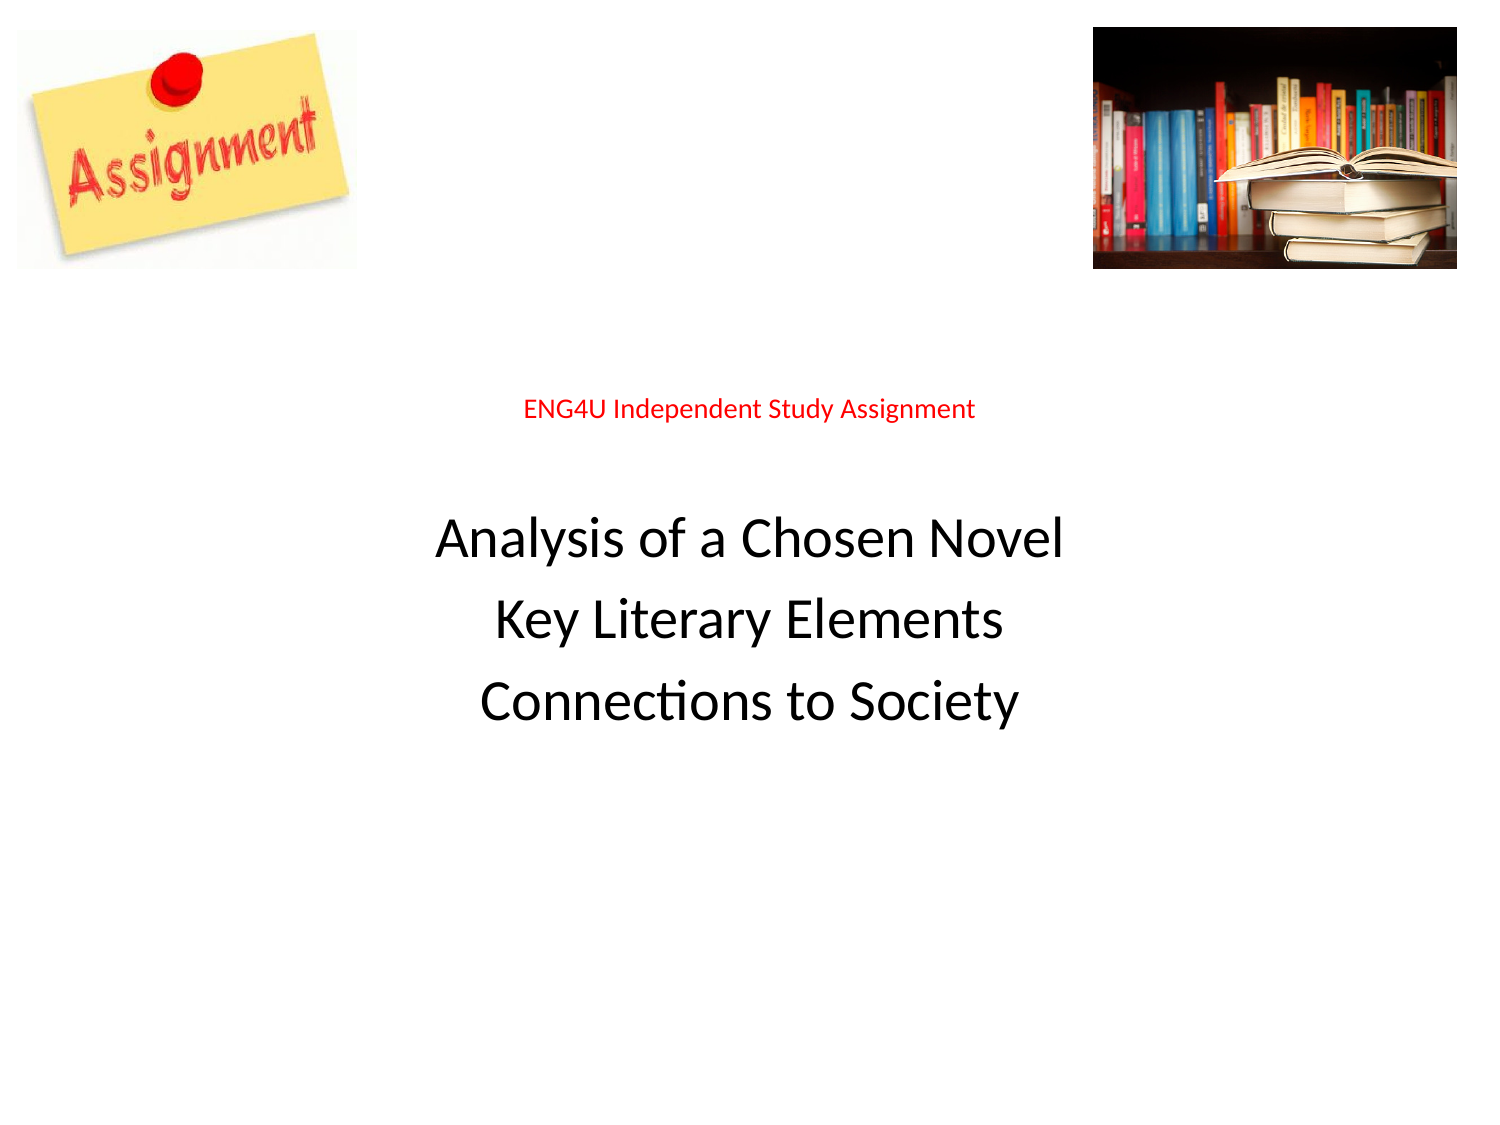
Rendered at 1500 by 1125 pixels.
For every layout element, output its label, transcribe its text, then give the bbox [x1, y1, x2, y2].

title ENG4U Independent Study Assignment [112, 268, 1388, 539]
picture [17, 30, 357, 269]
picture [1093, 27, 1457, 269]
subtitle Analysis of a Chosen Novel Key Literary Elements Connections to Society [225, 491, 1275, 925]
